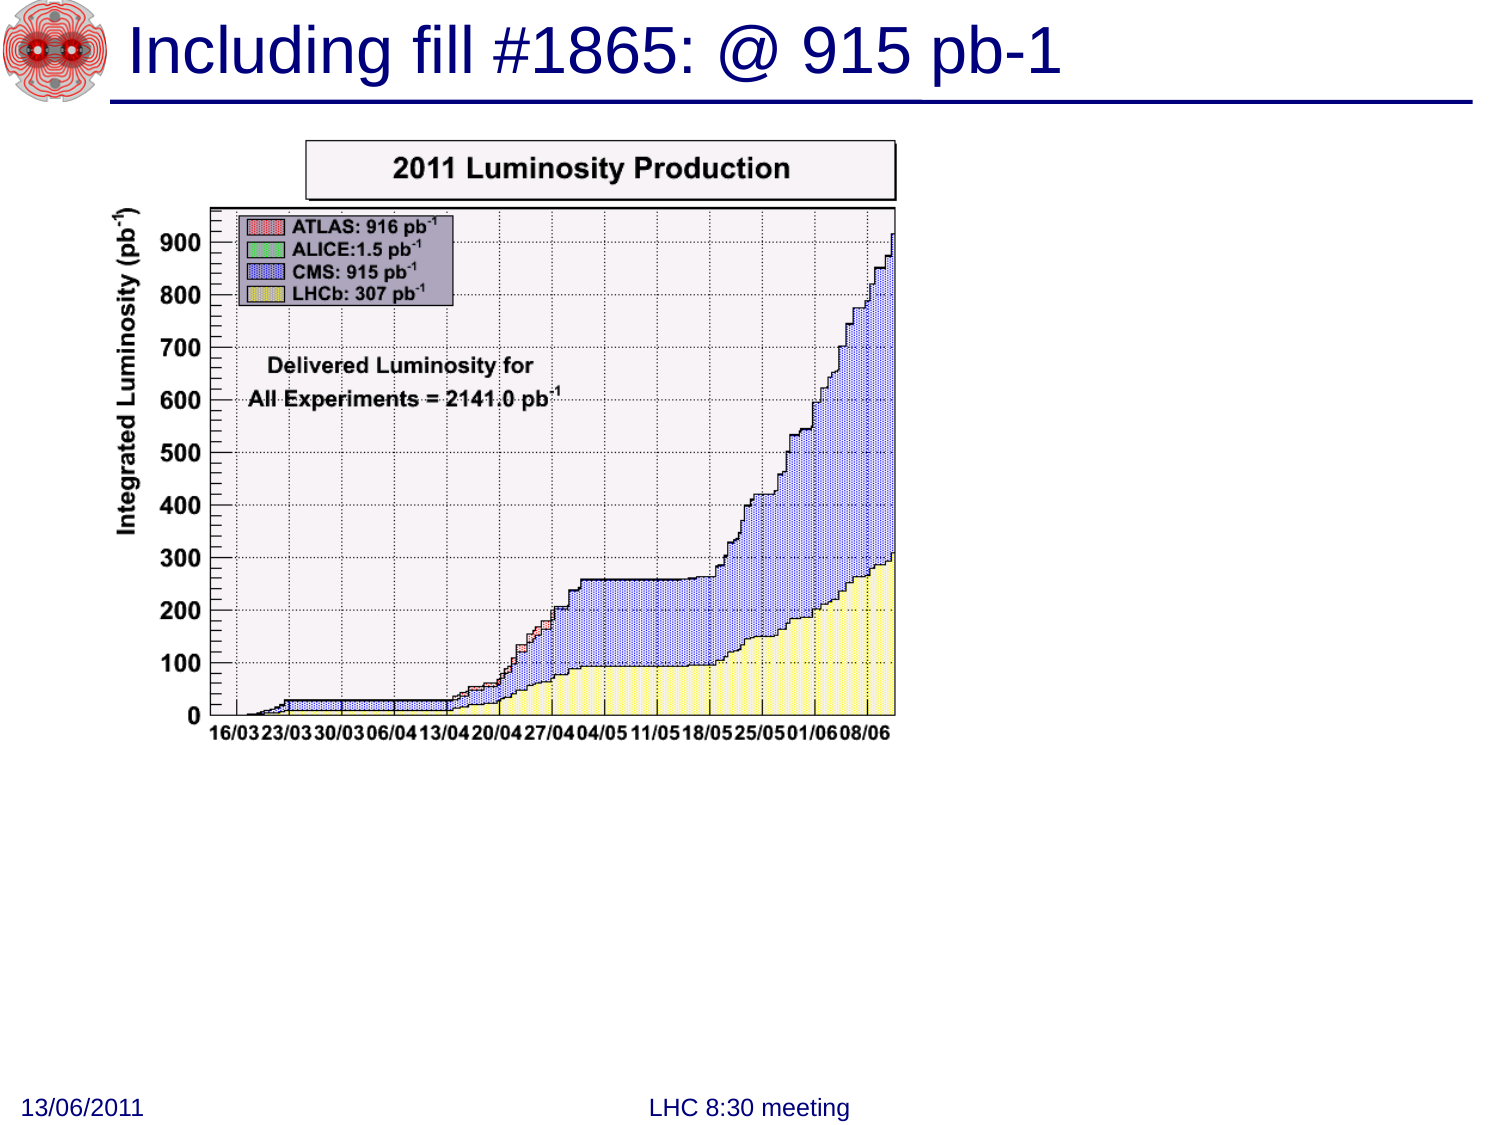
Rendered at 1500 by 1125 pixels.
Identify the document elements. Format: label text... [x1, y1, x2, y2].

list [100, 120, 910, 753]
footer LHC 8:30 meeting [512, 1087, 988, 1125]
picture [0, 0, 108, 103]
title Including fill #1865: @ 915 pb-1 [111, 3, 1463, 91]
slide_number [5, 1085, 356, 1125]
